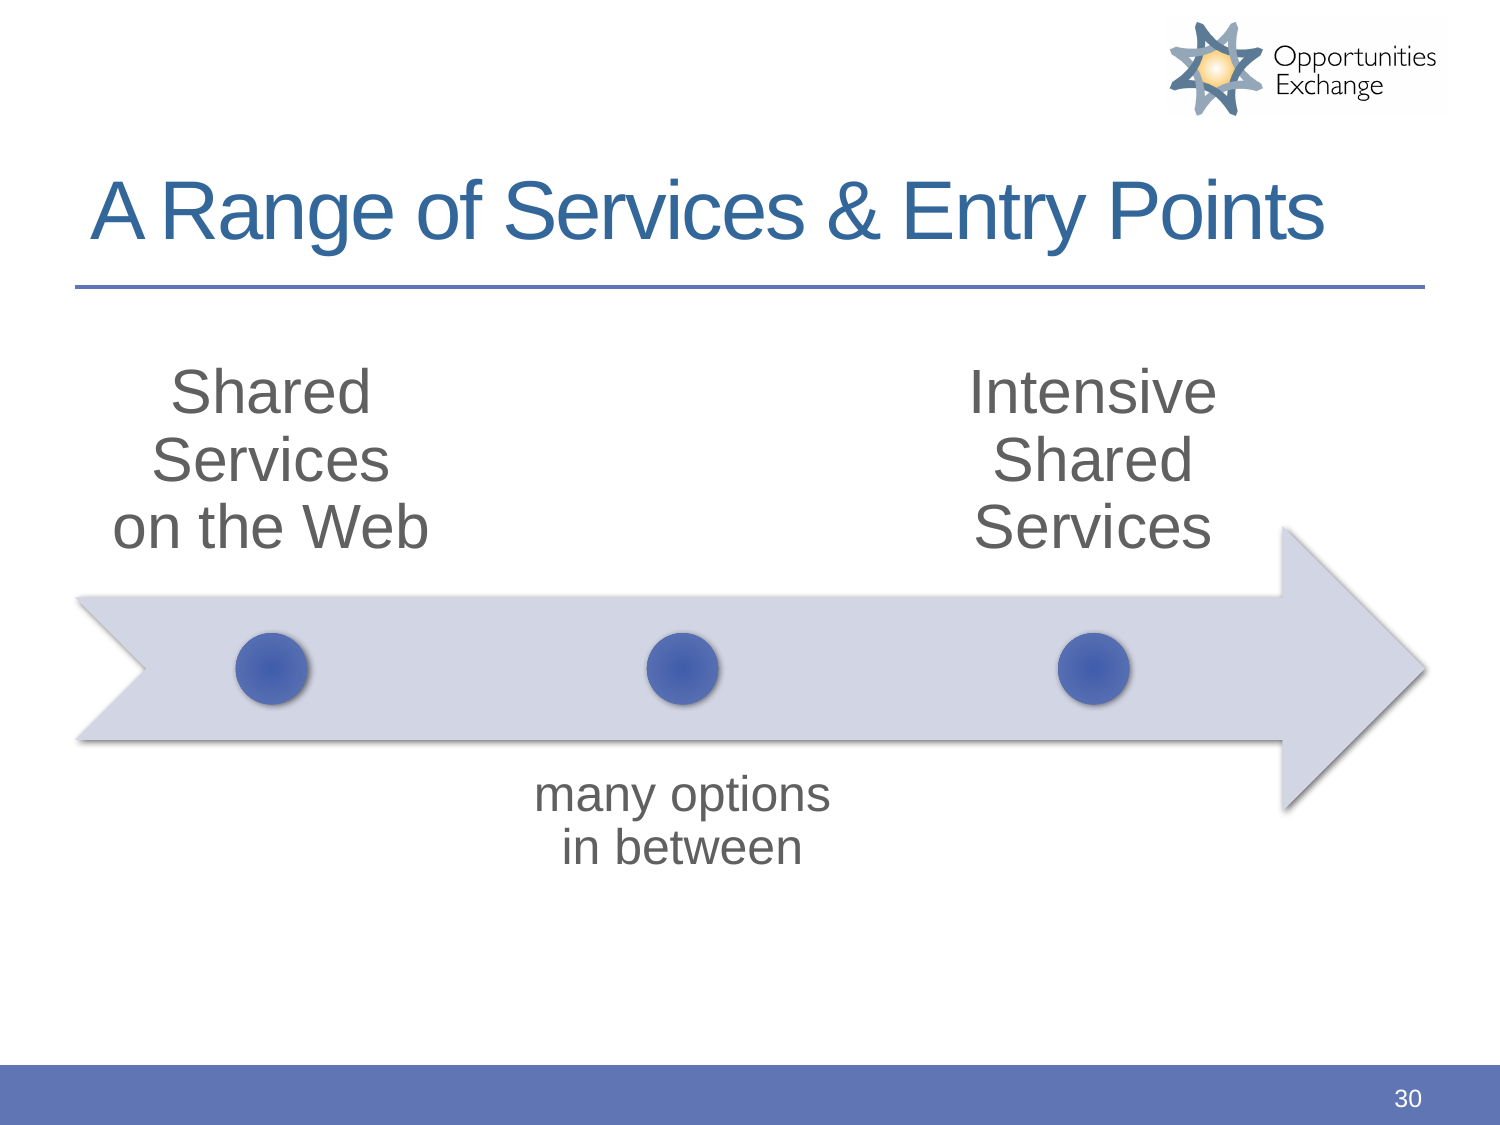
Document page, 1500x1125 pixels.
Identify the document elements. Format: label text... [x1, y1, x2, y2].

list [74, 312, 1426, 1026]
picture [1162, 15, 1447, 117]
title A Range of Services & Entry Points [75, 125, 1425, 288]
slide_number 30 [1262, 1071, 1438, 1125]
